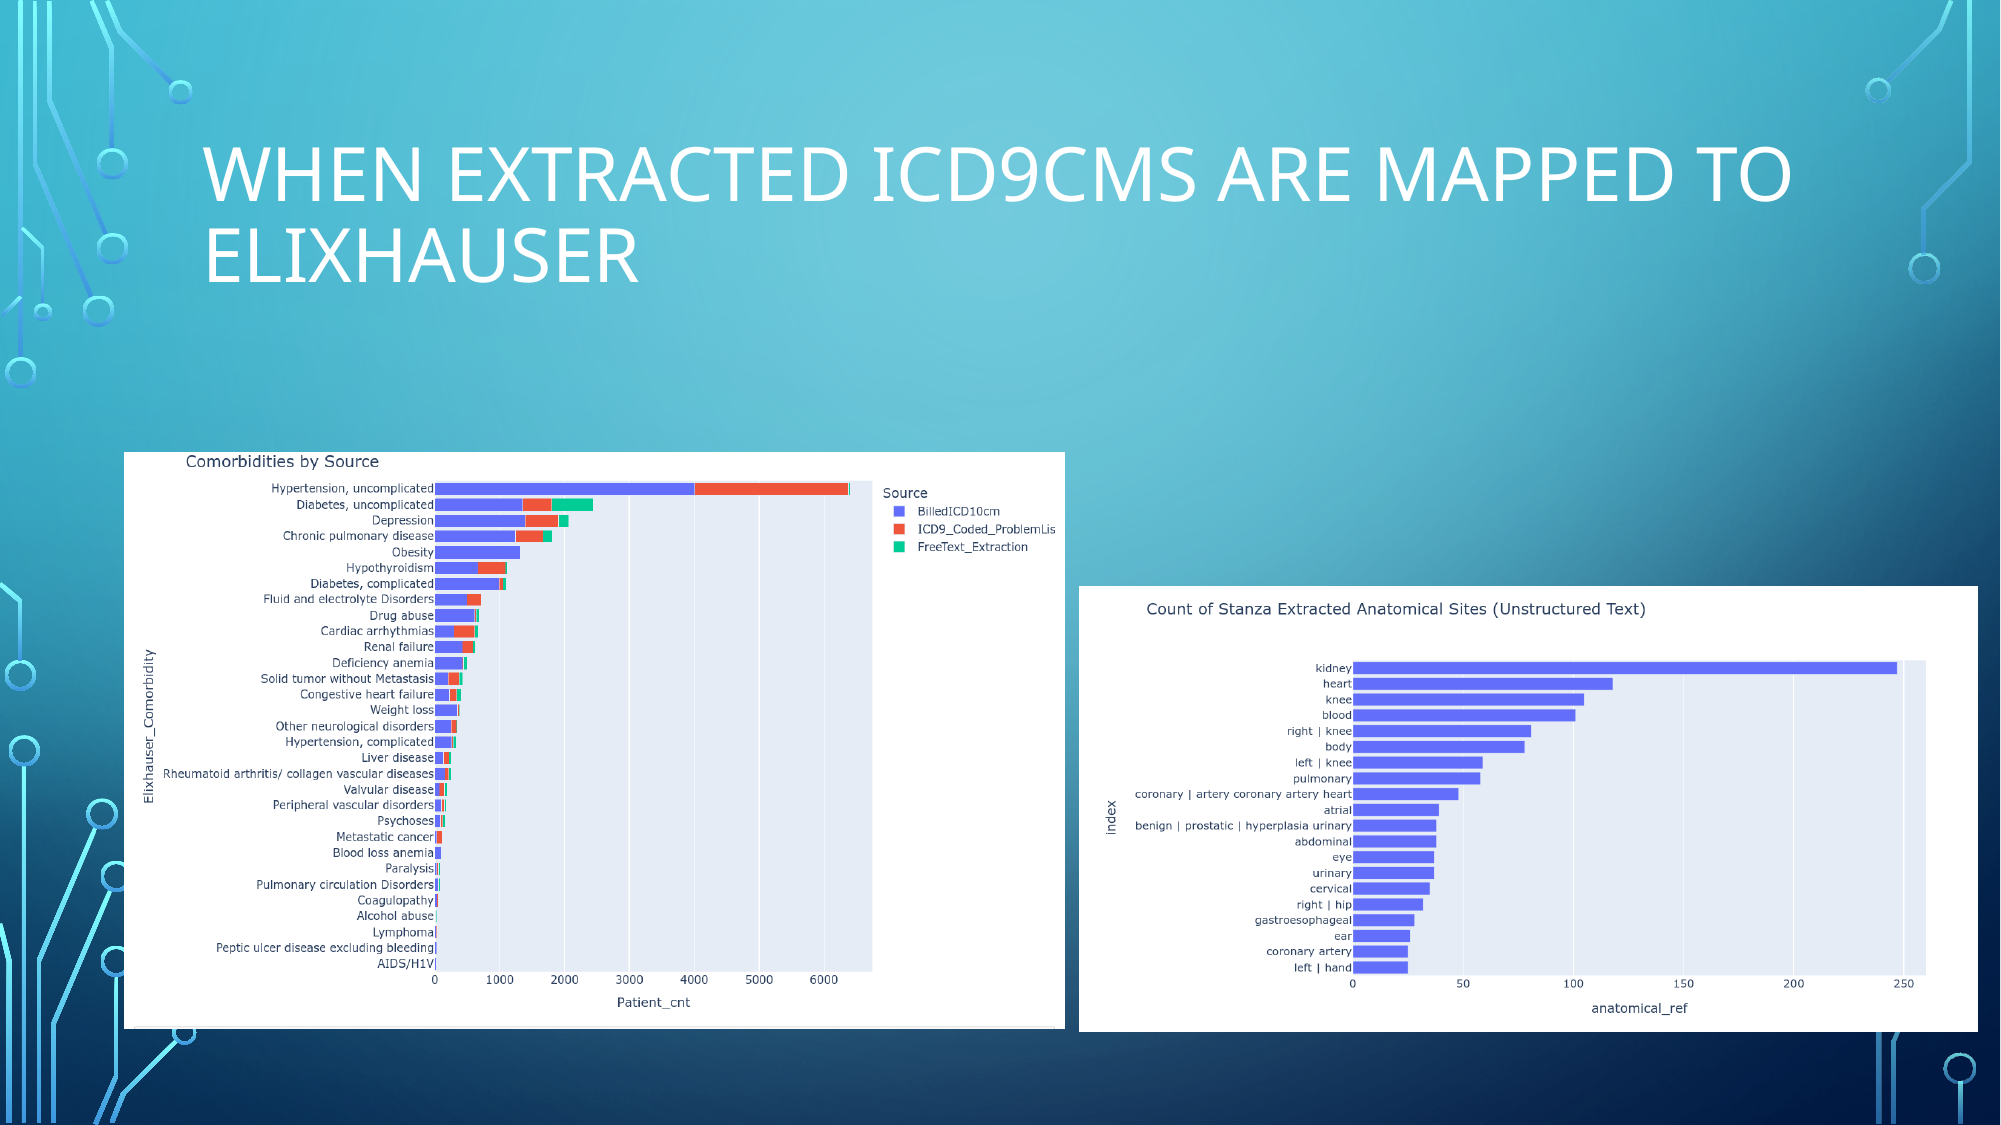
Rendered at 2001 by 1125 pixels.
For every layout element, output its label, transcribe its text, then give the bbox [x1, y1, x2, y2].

title When Extracted ICD9cms are mapped to Elixhauser [187, 96, 1813, 339]
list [124, 452, 1065, 1029]
picture [1079, 586, 1979, 1032]
